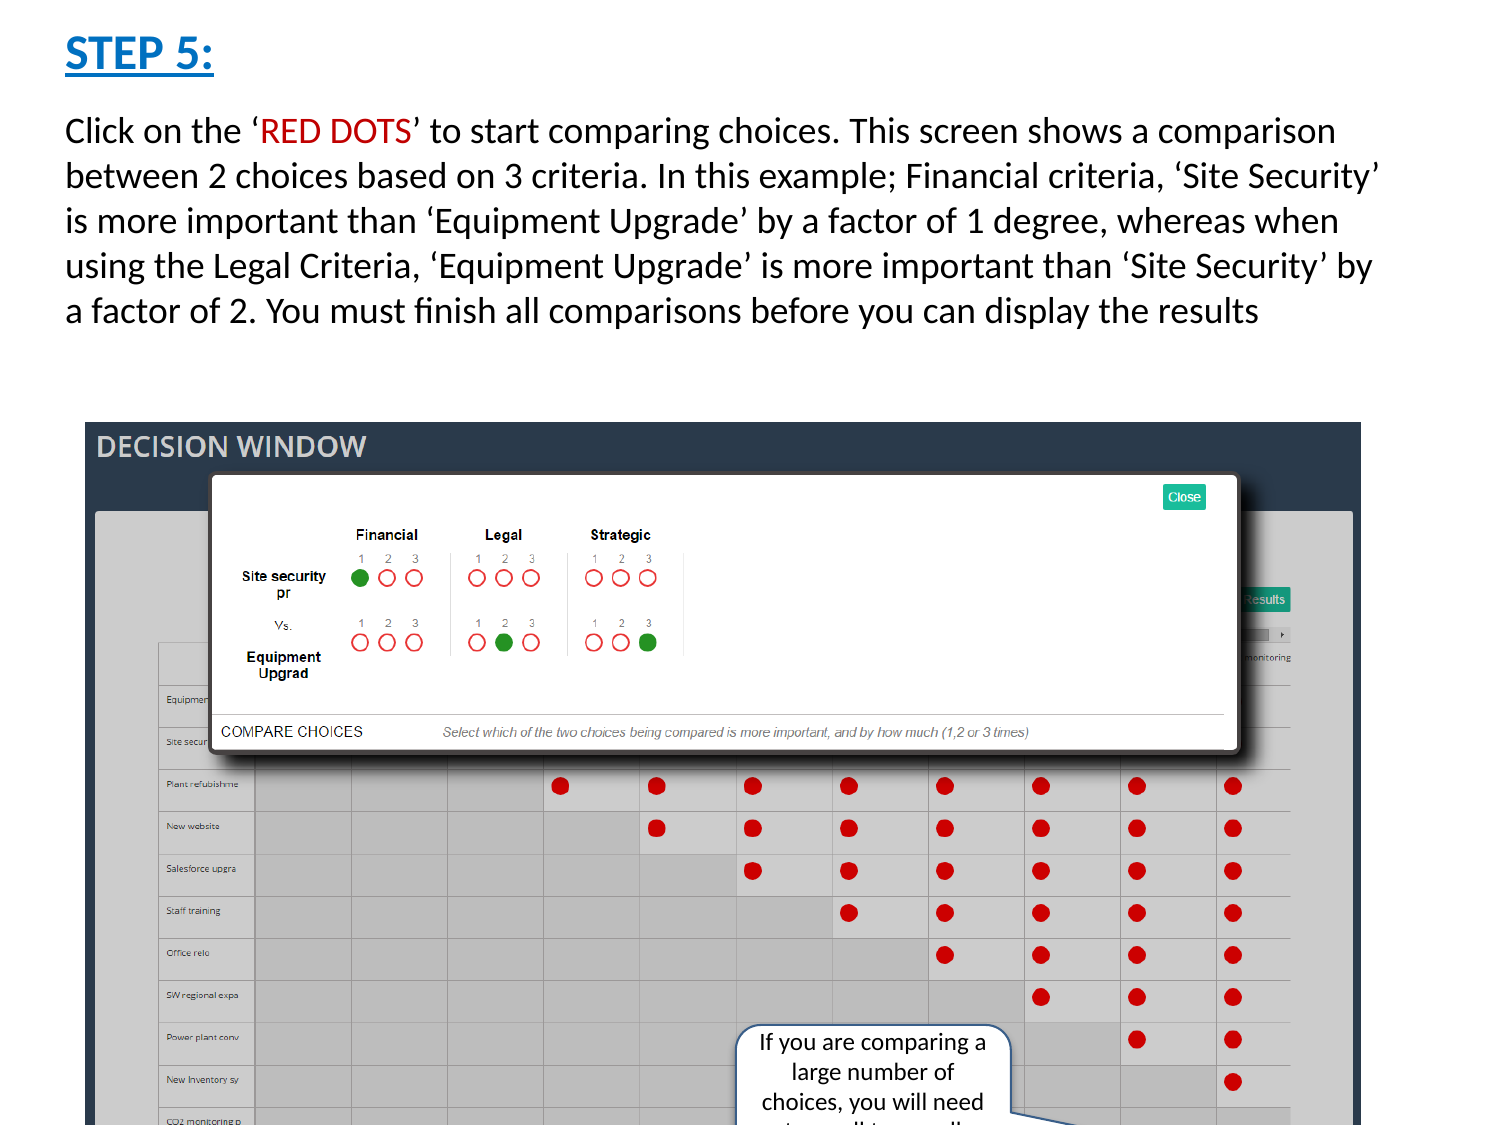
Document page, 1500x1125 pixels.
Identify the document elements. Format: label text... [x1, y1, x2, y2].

picture [85, 421, 1361, 1125]
text_box STEP 5: Click on the ‘RED DOTS’ to start comparing choices. This screen shows a comparison between 2 choices based on 3 criteria. In this example; Financial criteria, ‘Site Security’ is more important than ‘Equipment Upgrade’ by a factor of 1 degree, whereas when using the Legal Criteria, ‘Equipment Upgrade’ is more important than ‘Site Security’ by a factor of 2. You must finish all comparisons before you can display the results [49, 12, 1413, 400]
